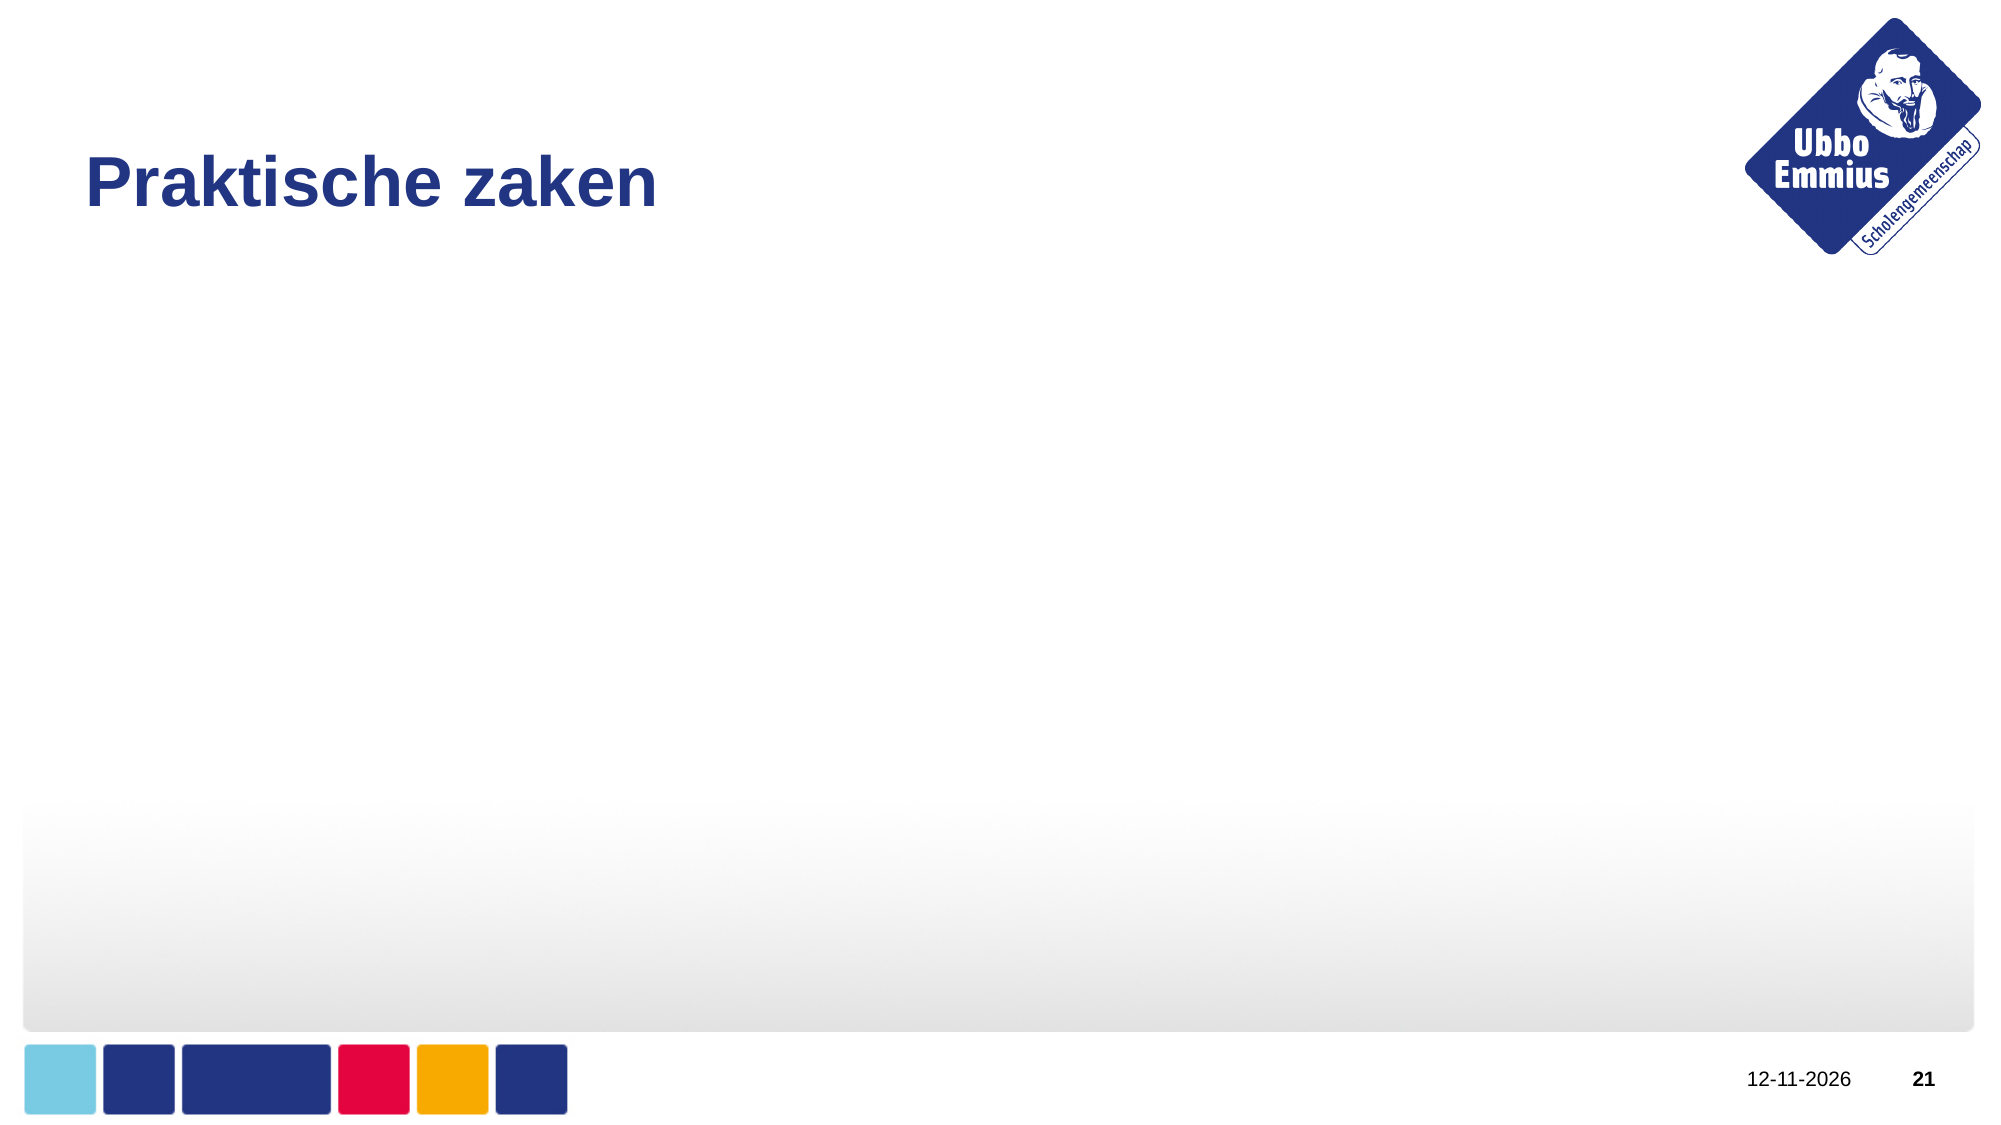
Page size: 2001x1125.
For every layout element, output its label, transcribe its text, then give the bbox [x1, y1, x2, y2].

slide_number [1504, 1058, 1867, 1101]
picture [16, 1036, 575, 1122]
title Praktische zaken [70, 127, 1599, 232]
picture [12, 6, 1988, 1032]
slide_number 21 [1897, 1058, 2000, 1101]
